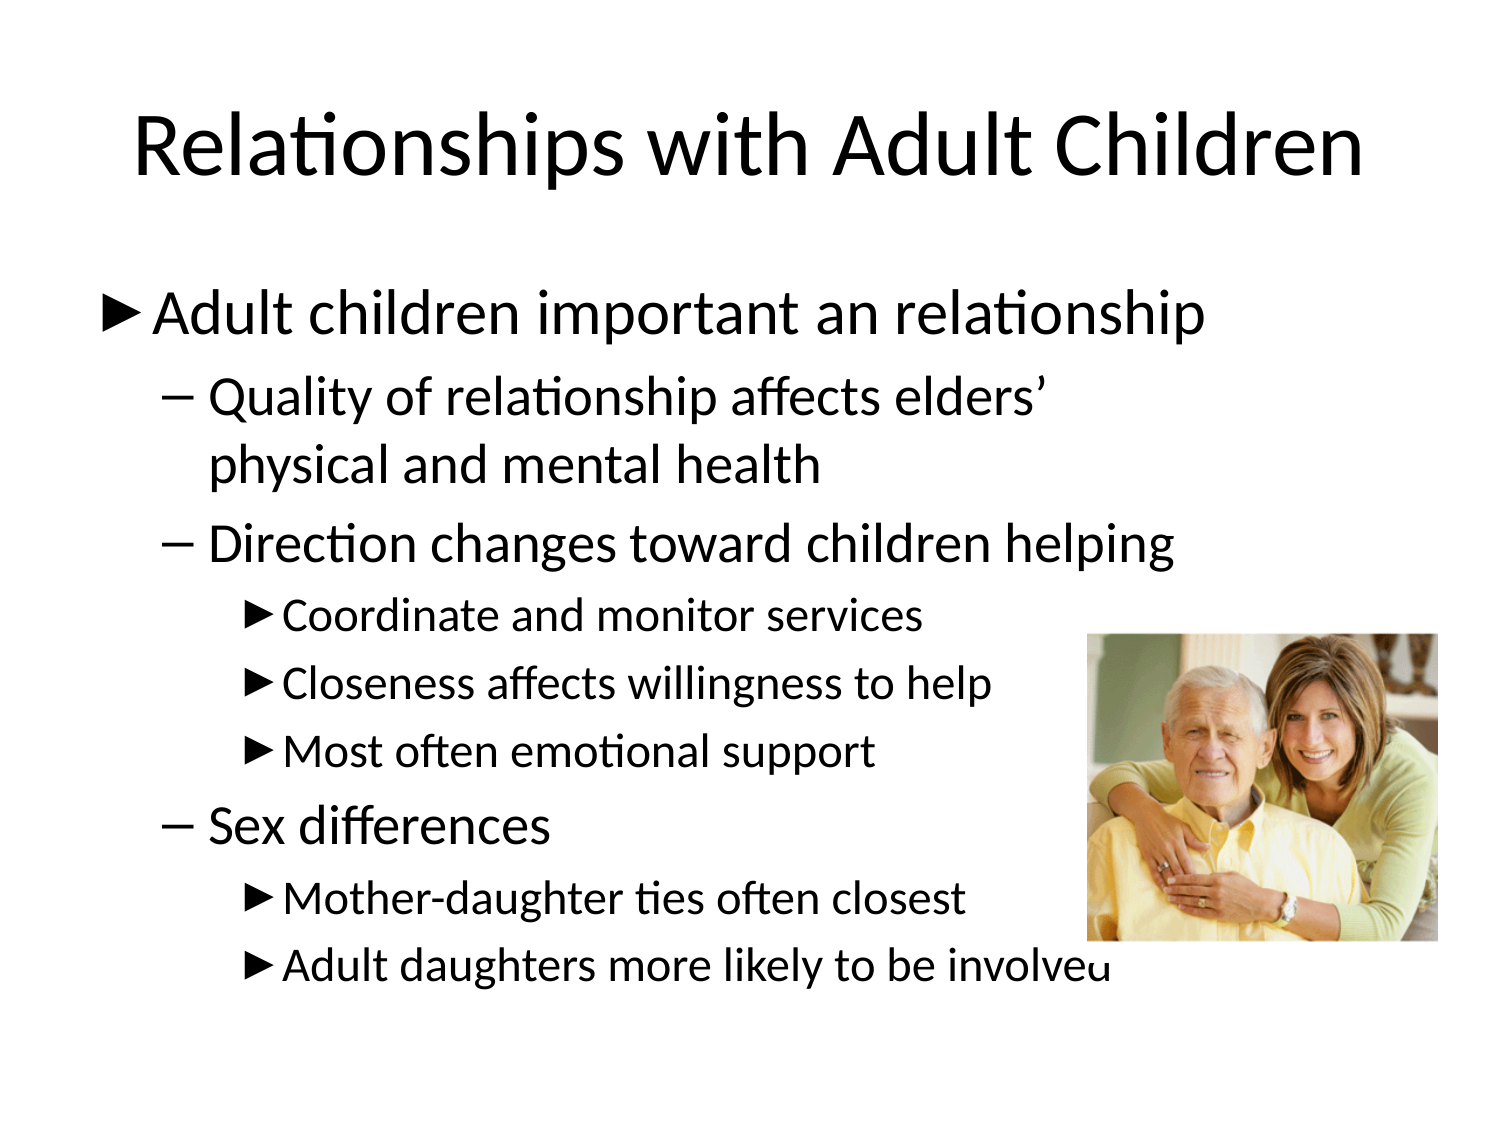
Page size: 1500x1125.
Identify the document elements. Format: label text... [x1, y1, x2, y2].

title Relationships with Adult Children [75, 45, 1425, 233]
list Adult children important an relationship Quality of relationship affects elders’ physical and mental health Direction changes toward children helping Coordinate and monitor services Closeness affects willingness to help Most often emotional support Sex differences Mother-daughter ties often closest Adult daughters more likely to be involved [75, 262, 1425, 1005]
picture [1087, 612, 1438, 963]
